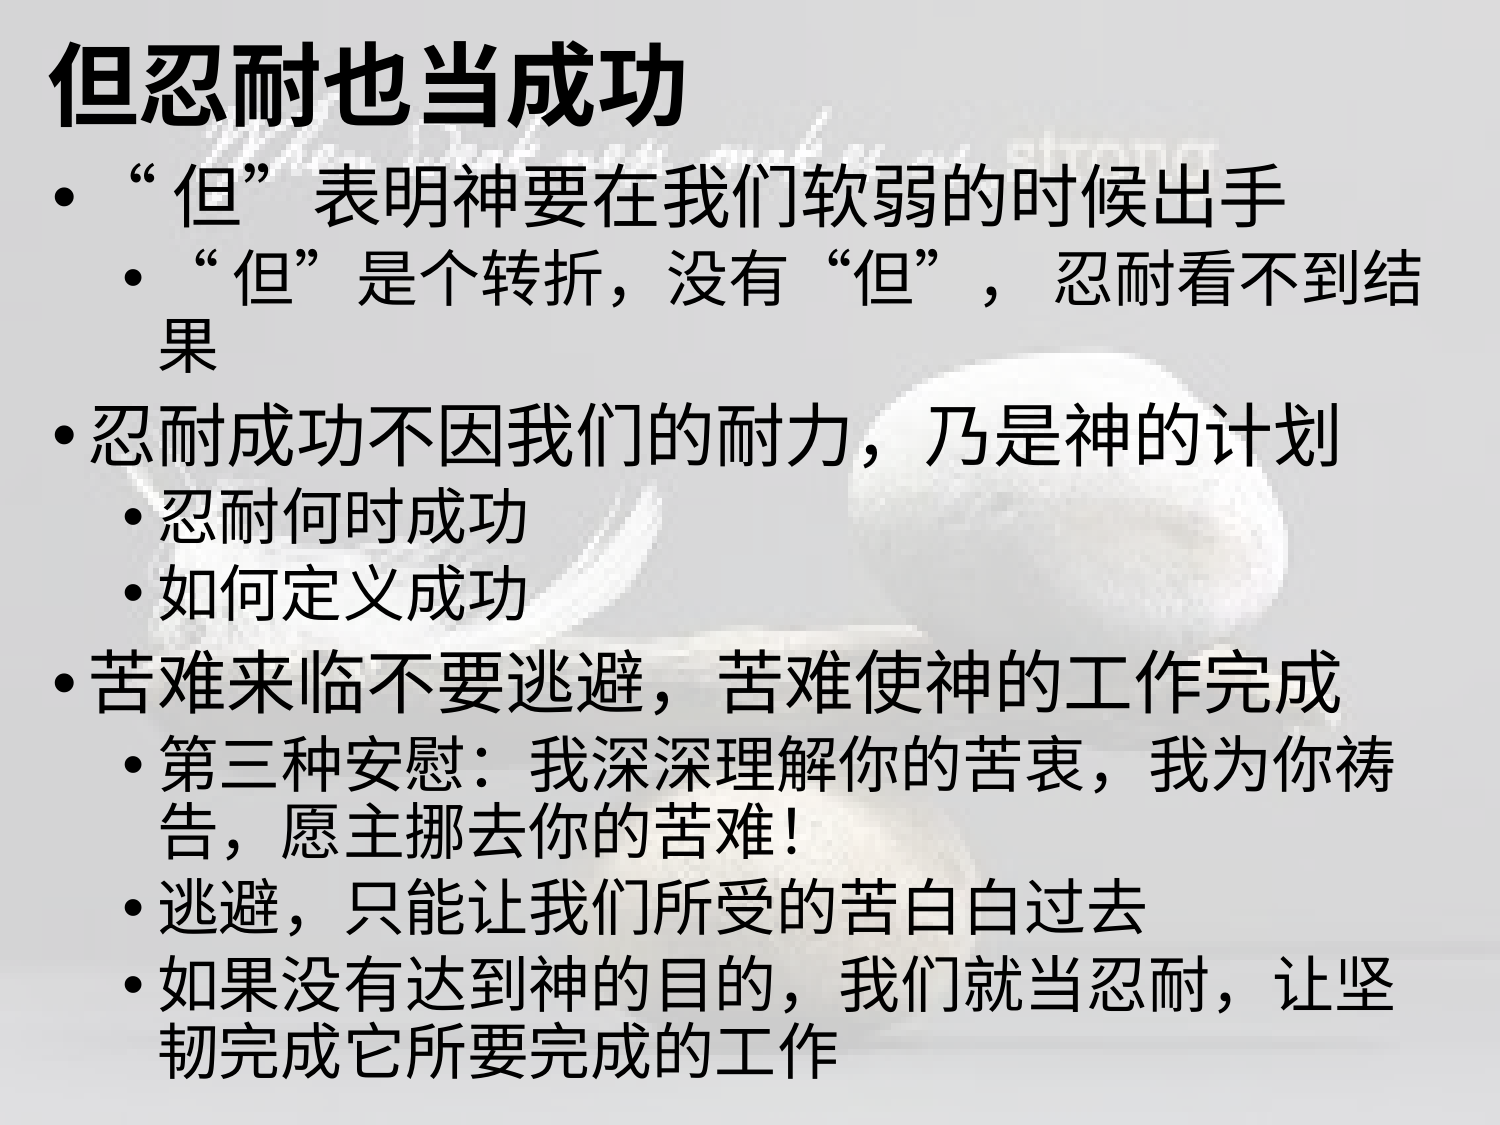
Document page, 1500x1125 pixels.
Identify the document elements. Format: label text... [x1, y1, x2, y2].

title 但忍耐也当成功 [32, 27, 1470, 152]
list “但”表明神要在我们软弱的时候出手 “但”是个转折，没有“但”， 忍耐看不到结果 忍耐成功不因我们的耐力，乃是神的计划 忍耐何时成功 如何定义成功 苦难来临不要逃避，苦难使神的工作完成 第三种安慰：我深深理解你的苦衷，我为你祷告，愿主挪去你的苦难！ 逃避，只能让我们所受的苦白白过去 如果没有达到神的目的，我们就当忍耐，让坚韧完成它所要完成的工作 [37, 155, 1468, 1105]
